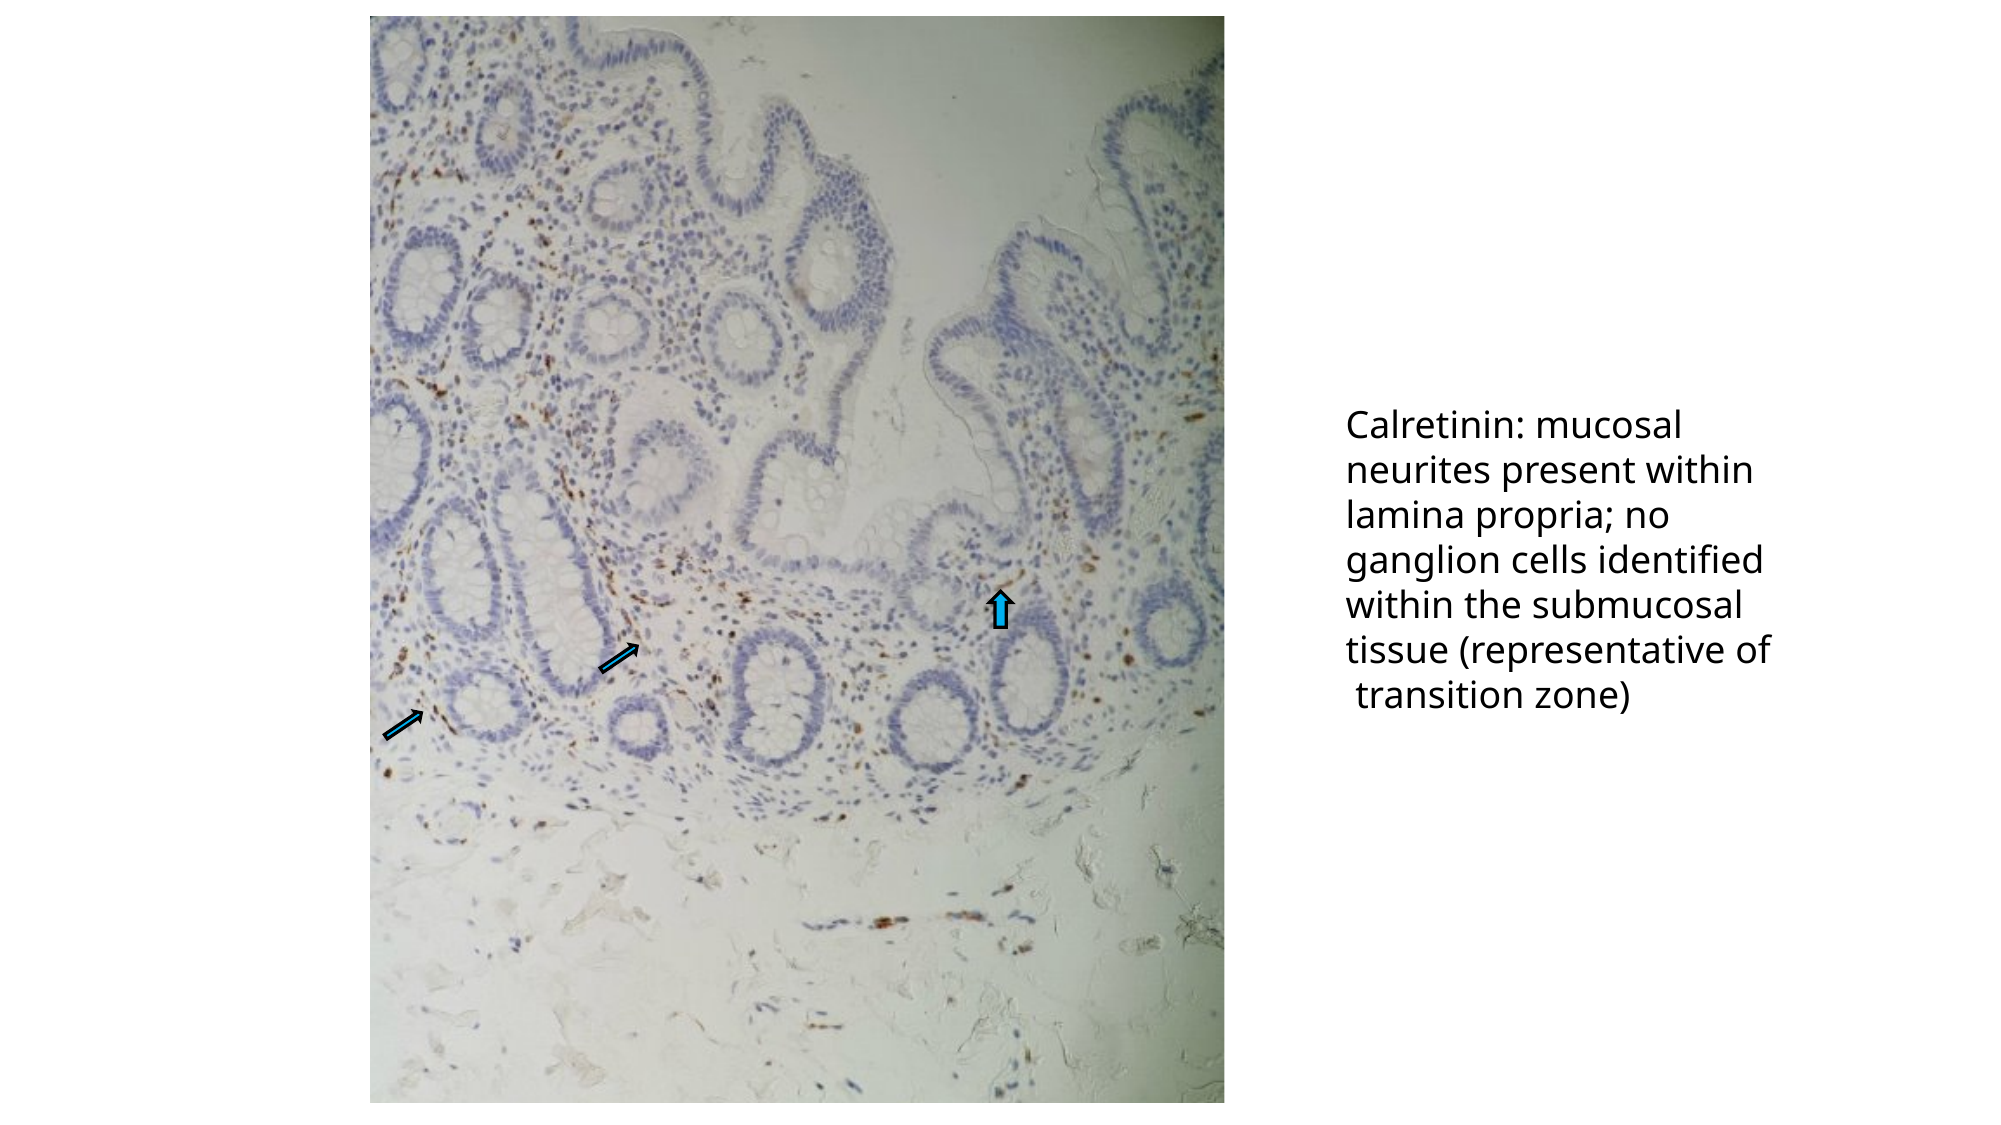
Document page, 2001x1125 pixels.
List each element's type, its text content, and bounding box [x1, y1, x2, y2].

text_box Calretinin: mucosal neurites present within lamina propria; no ganglion cells identified within the submucosal tissue (representative of transition zone) [1330, 393, 1792, 724]
picture [369, 15, 1225, 1103]
